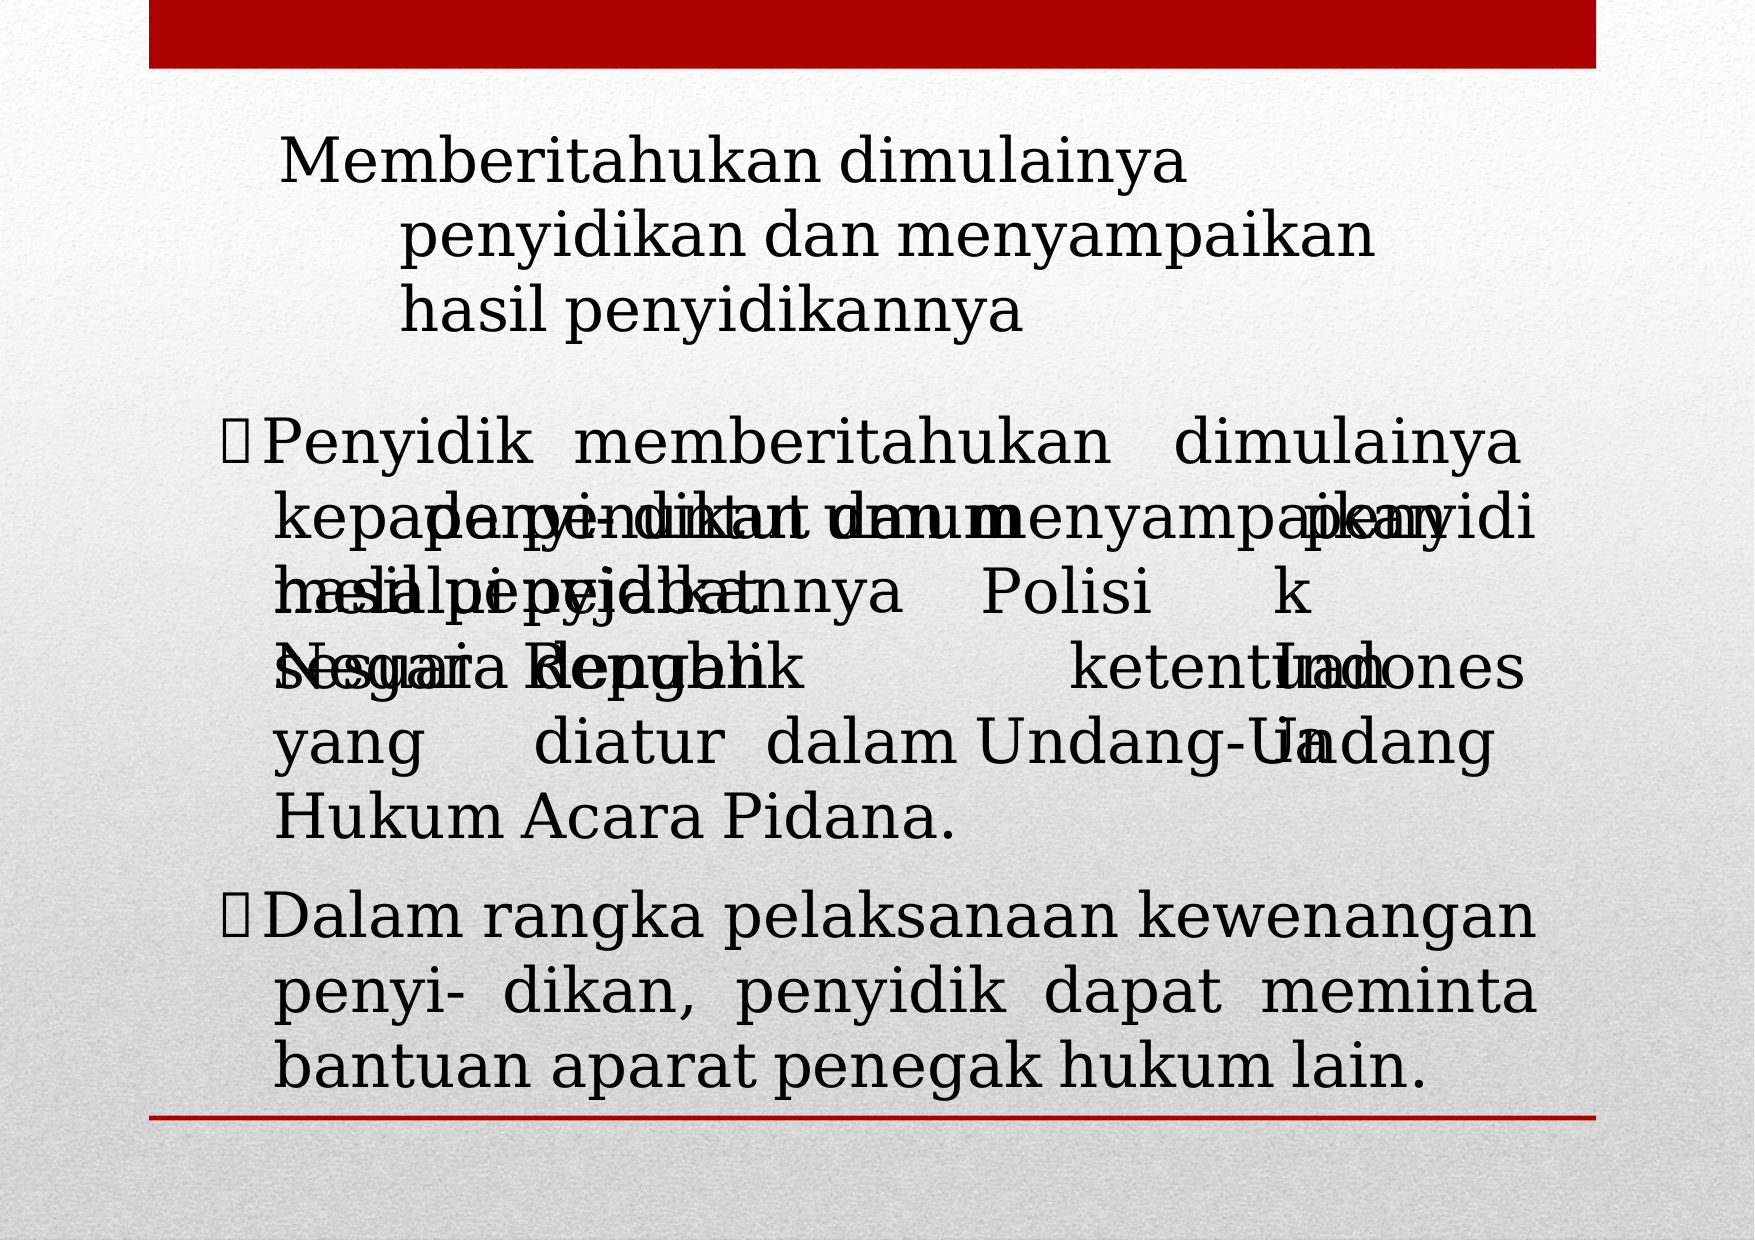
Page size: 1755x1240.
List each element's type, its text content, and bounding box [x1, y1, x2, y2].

text_box penyidik Indonesia [1271, 475, 1540, 776]
text_box kepada penuntut umum melalui pejabat Polisi Negara Republik [271, 475, 1252, 625]
text_box sesuai dengan ketentuan yang diatur dalam Undang-Undang Hukum Acara Pidana. Dalam rangka pelaksanaan kewenangan penyi- dikan, penyidik dapat meminta bantuan aparat penegak hukum lain. [215, 625, 1539, 1176]
text_box Memberitahukan dimulainya penyidikan dan menyampaikan hasil penyidikannya Penyidik memberitahukan dimulainya penyi- dikan dan menyampaikan hasil penyidikannya [215, 119, 1540, 625]
